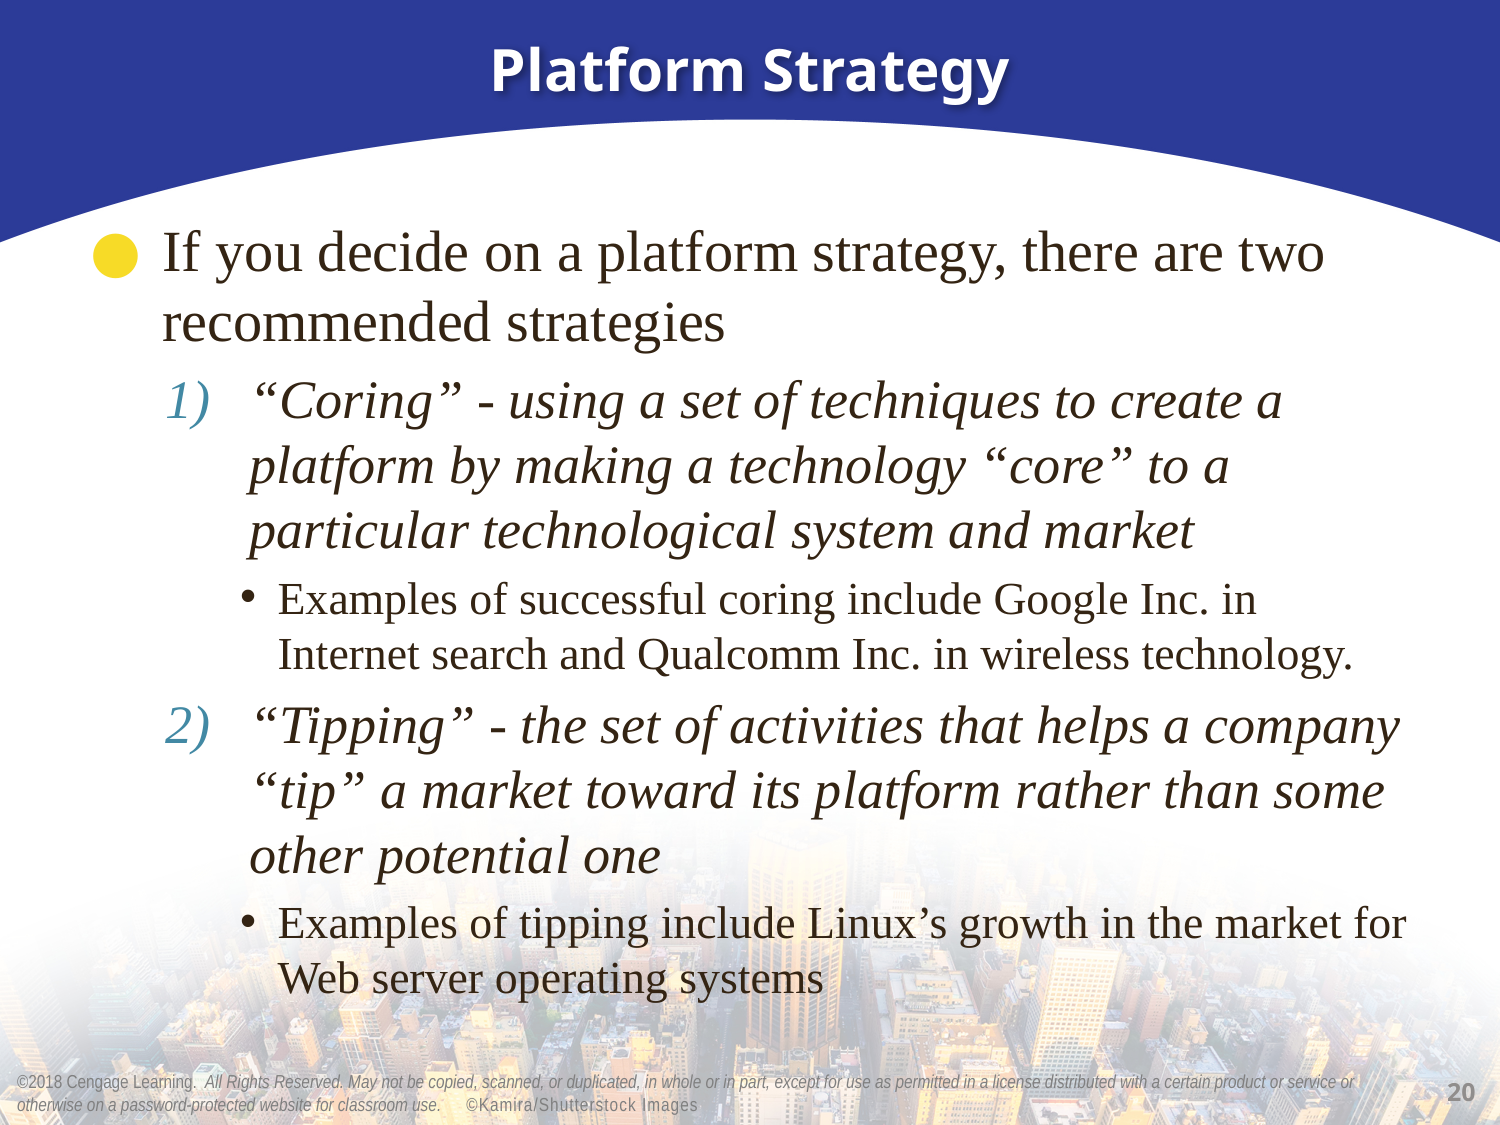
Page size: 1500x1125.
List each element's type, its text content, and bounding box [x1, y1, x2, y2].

picture [0, 0, 1500, 1125]
slide_number 20 [1140, 1064, 1491, 1124]
list If you decide on a platform strategy, there are two recommended strategies “Coring” - using a set of techniques to create a platform by making a technology “core” to a particular technological system and market Examples of successful coring include Google Inc. in Internet search and Qualcomm Inc. in wireless technology. “Tipping” - the set of activities that helps a company “tip” a market toward its platform rather than some other potential one Examples of tipping include Linux’s growth in the market for Web server operating systems [75, 205, 1425, 1005]
title Platform Strategy [75, 0, 1425, 135]
